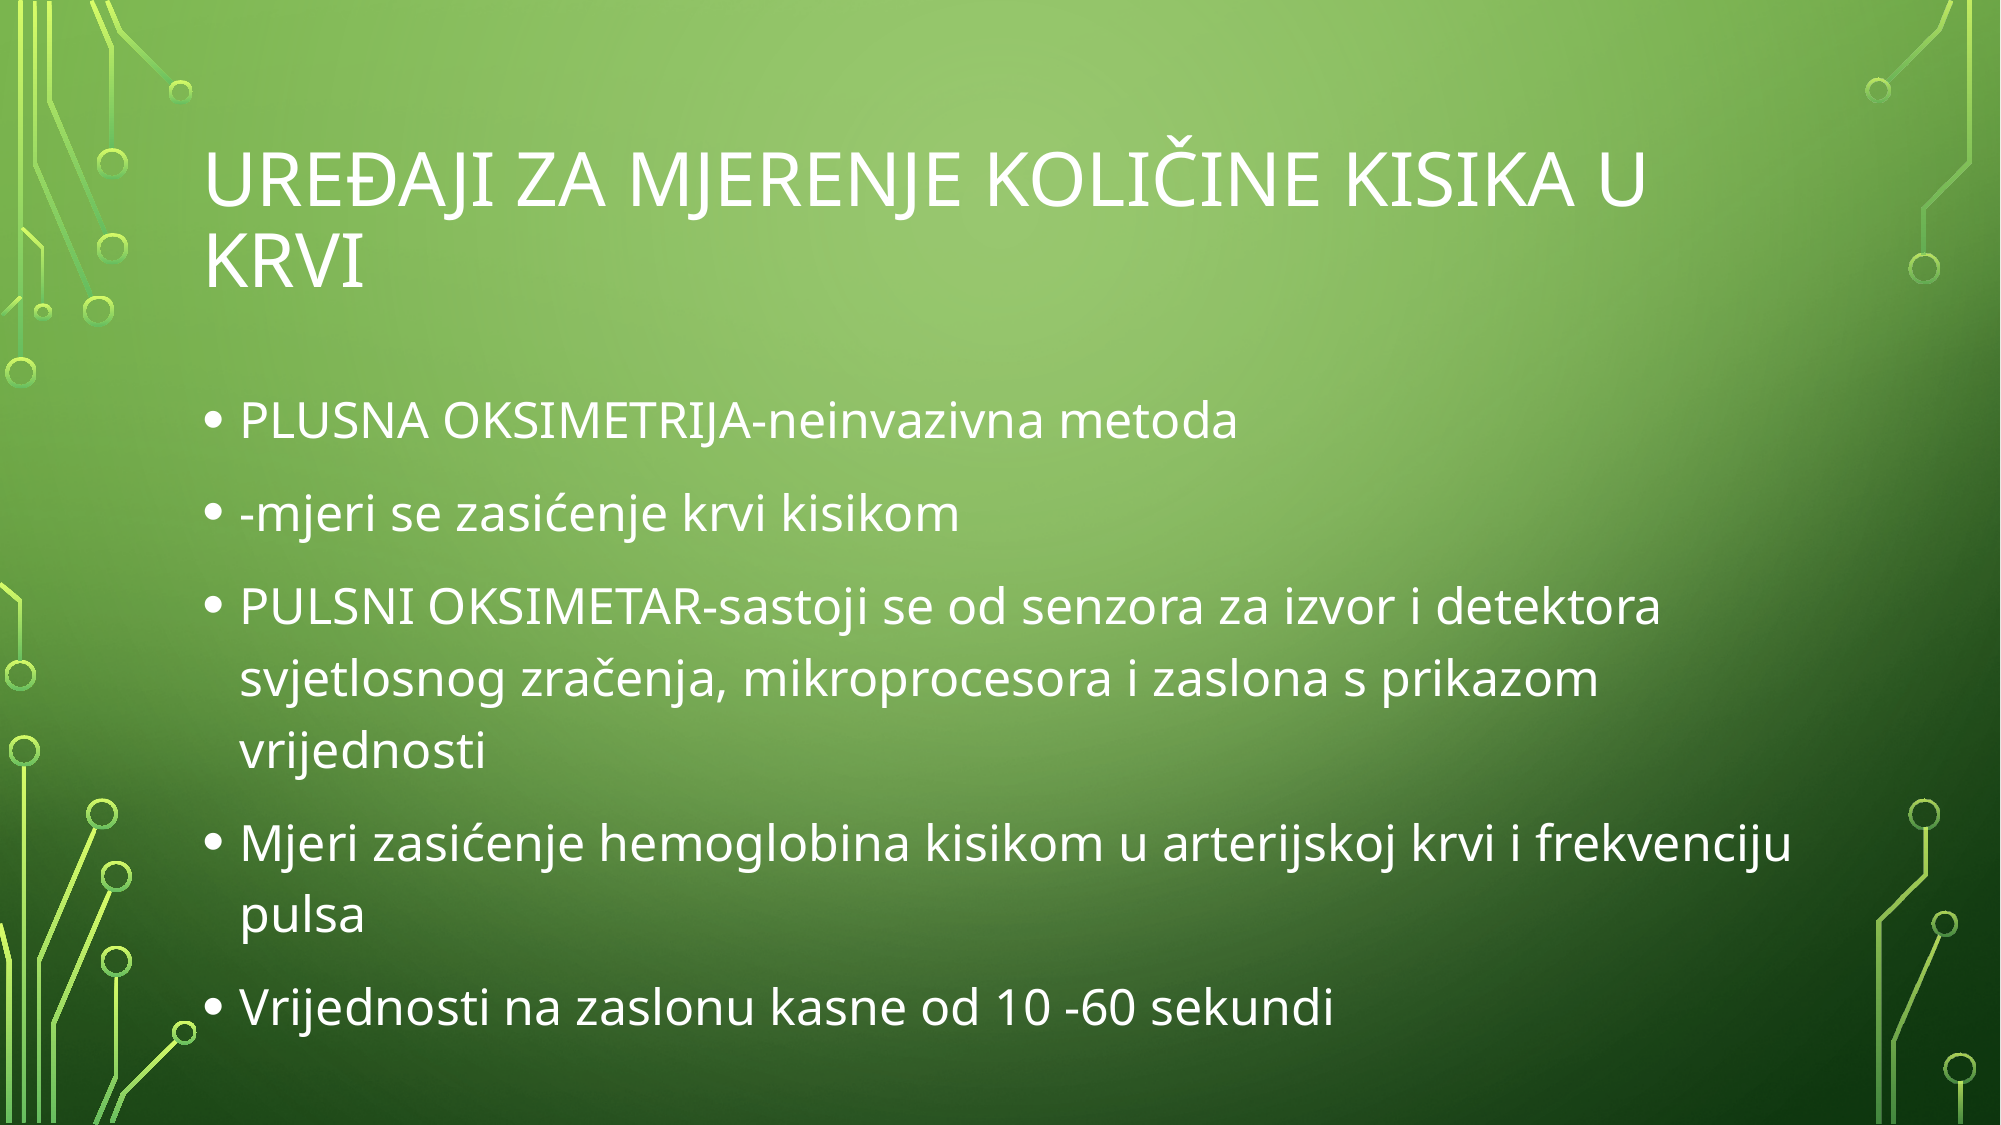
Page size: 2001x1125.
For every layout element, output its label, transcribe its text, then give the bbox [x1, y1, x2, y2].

title Uređaji za mjerenje količine kisika u krvi [187, 101, 1813, 344]
list PLUSNA OKSIMETRIJA-neinvazivna metoda -mjeri se zasićenje krvi kisikom PULSNI OKSIMETAR-sastoji se od senzora za izvor i detektora svjetlosnog zračenja, mikroprocesora i zaslona s prikazom vrijednosti Mjeri zasićenje hemoglobina kisikom u arterijskoj krvi i frekvenciju pulsa Vrijednosti na zaslonu kasne od 10 -60 sekundi [187, 369, 1813, 950]
